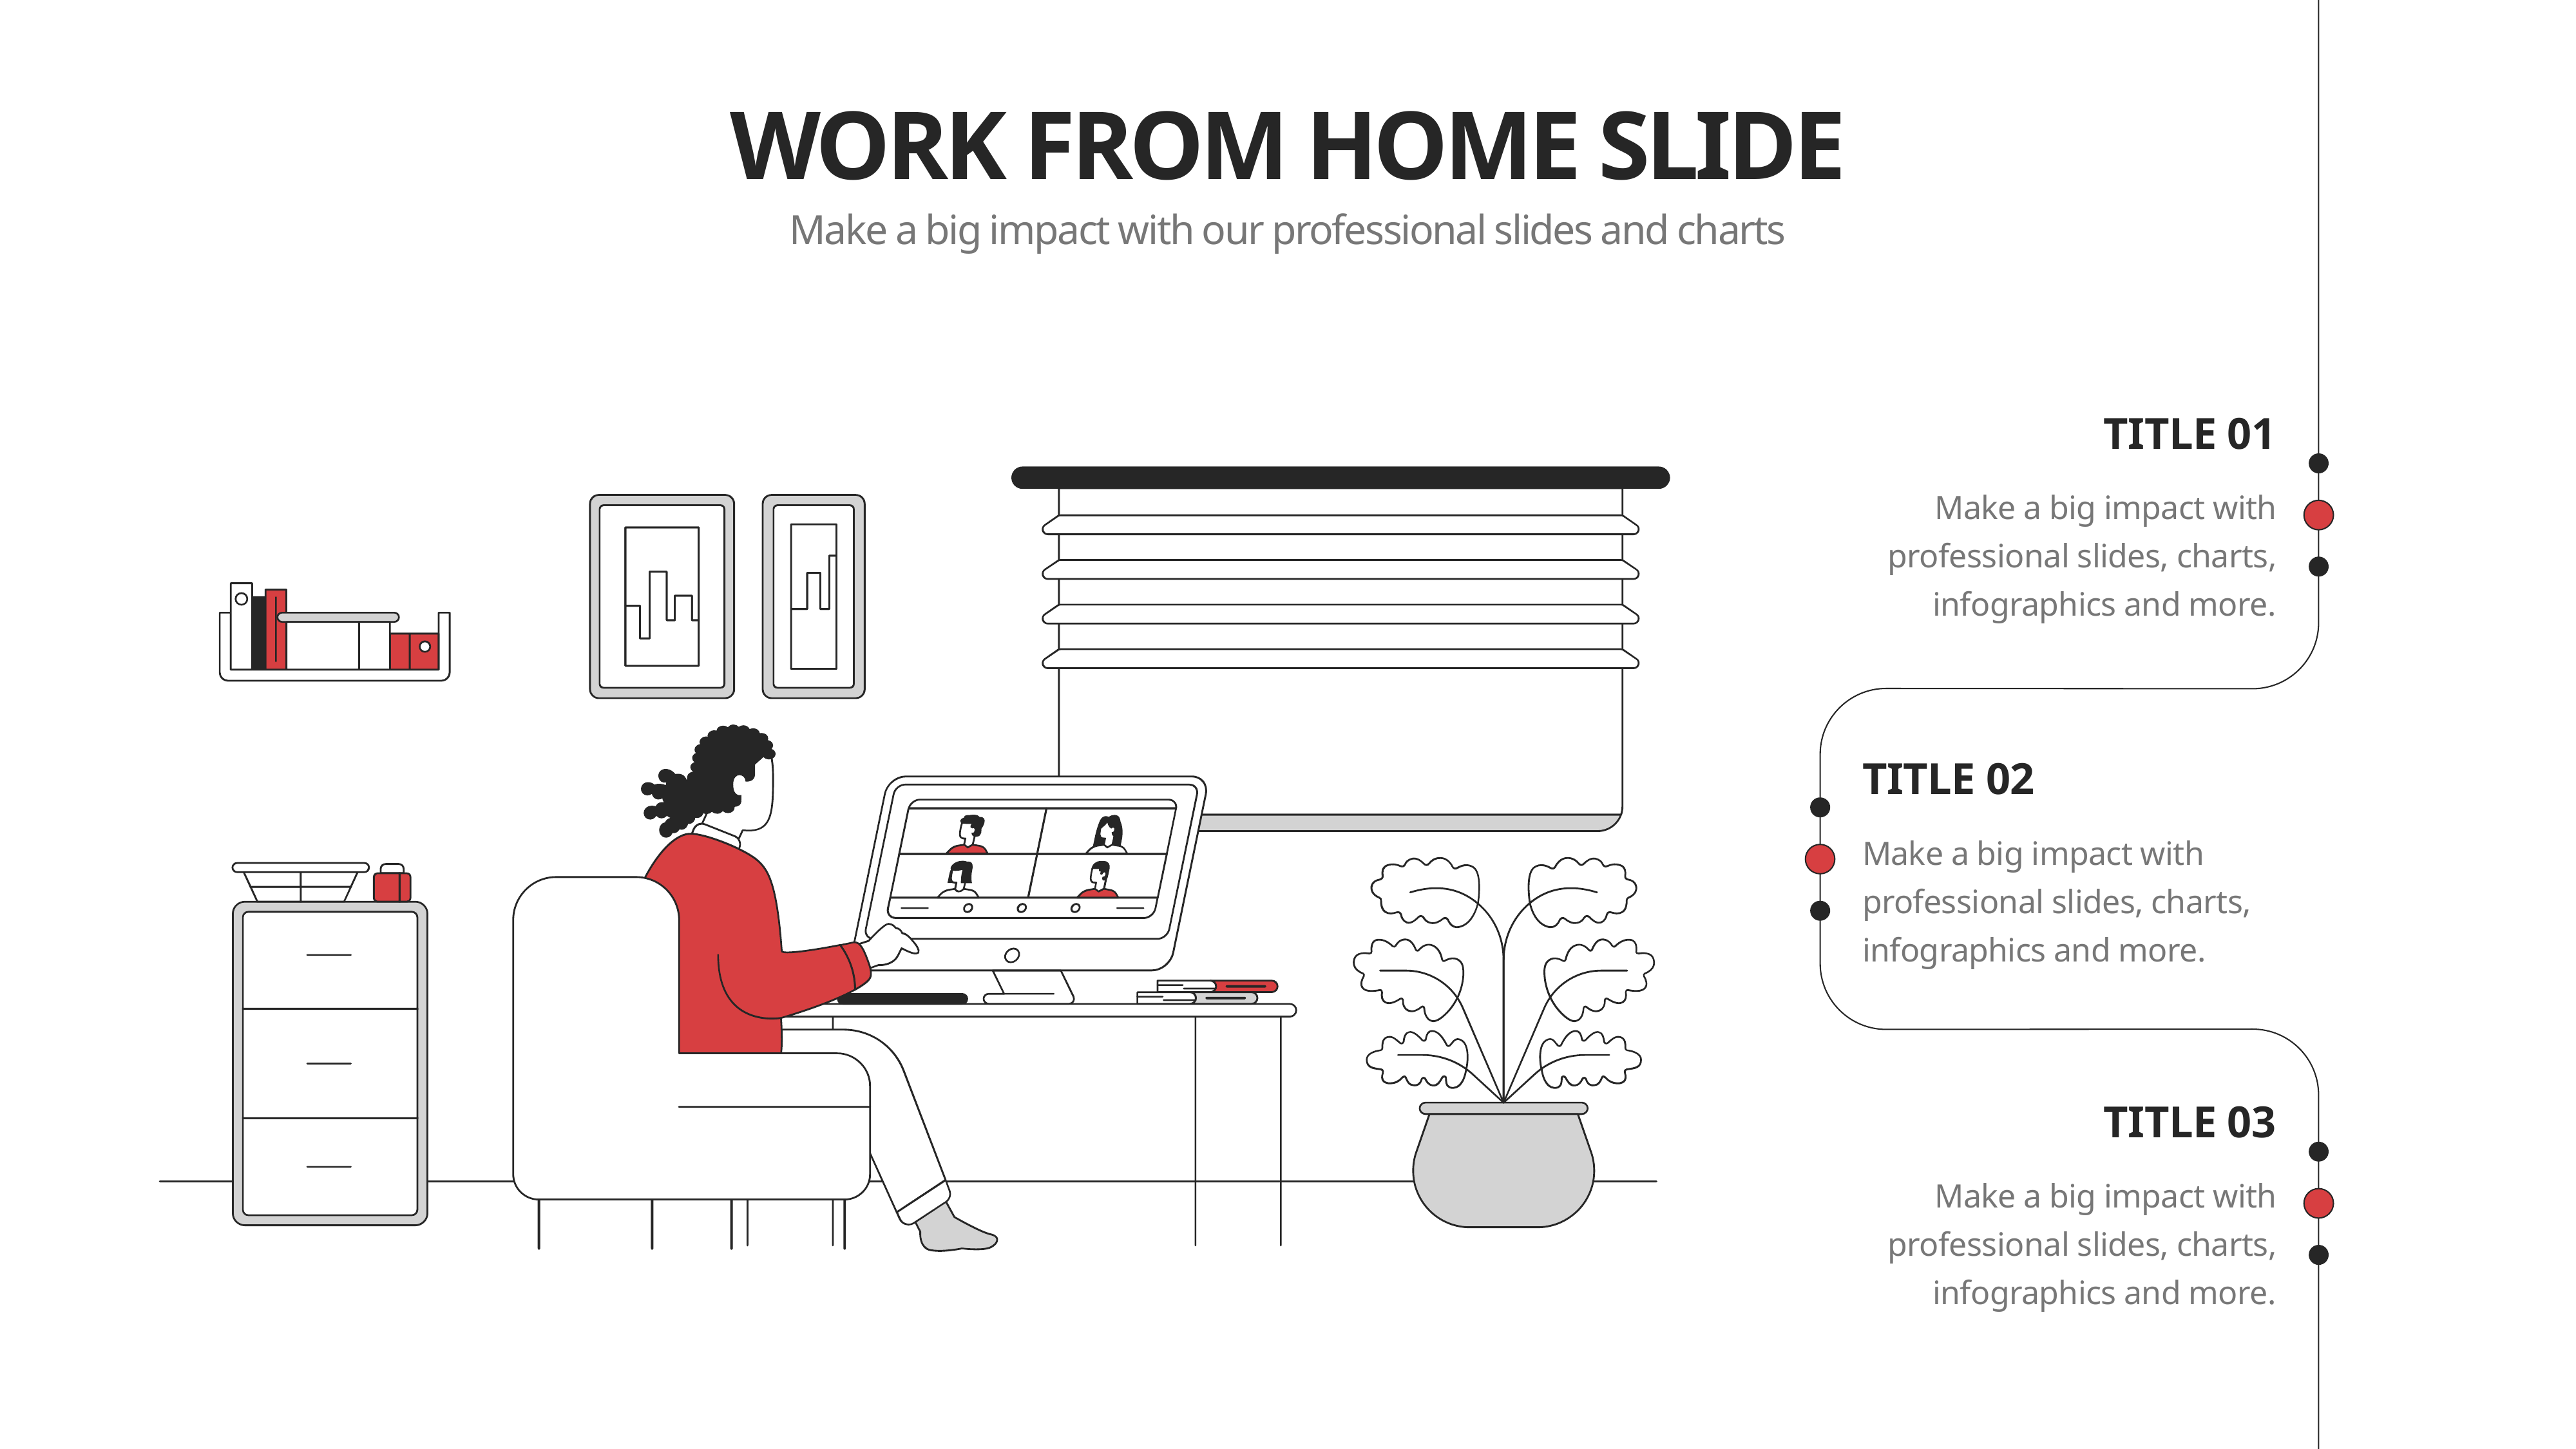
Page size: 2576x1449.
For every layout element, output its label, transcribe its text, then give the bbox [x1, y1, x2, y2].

text_box Make a big impact with professional slides, charts, infographics and more. [1853, 818, 2301, 973]
text_box TITLE 03 [1838, 1089, 2286, 1151]
text_box [2309, 453, 2329, 474]
text_box [2304, 1188, 2334, 1218]
text_box TITLE 01 [1838, 401, 2286, 462]
text_box [2309, 556, 2329, 577]
text_box [1805, 844, 1835, 874]
text_box Make a big impact with our professional slides and charts [160, 199, 2416, 258]
text_box [2309, 1245, 2329, 1265]
text_box Make a big impact with professional slides, charts, infographics and more. [1838, 1160, 2286, 1316]
text_box Make a big impact with professional slides, charts, infographics and more. [1838, 472, 2286, 627]
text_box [158, 466, 1670, 1252]
text_box TITLE 02 [1853, 746, 2301, 808]
text_box [1810, 900, 1831, 921]
text_box [2304, 500, 2334, 530]
text_box WORK FROM HOME SLIDE [160, 80, 2416, 199]
text_box [1810, 797, 1831, 818]
text_box [1820, 577, 2319, 1141]
text_box [2309, 1141, 2329, 1162]
